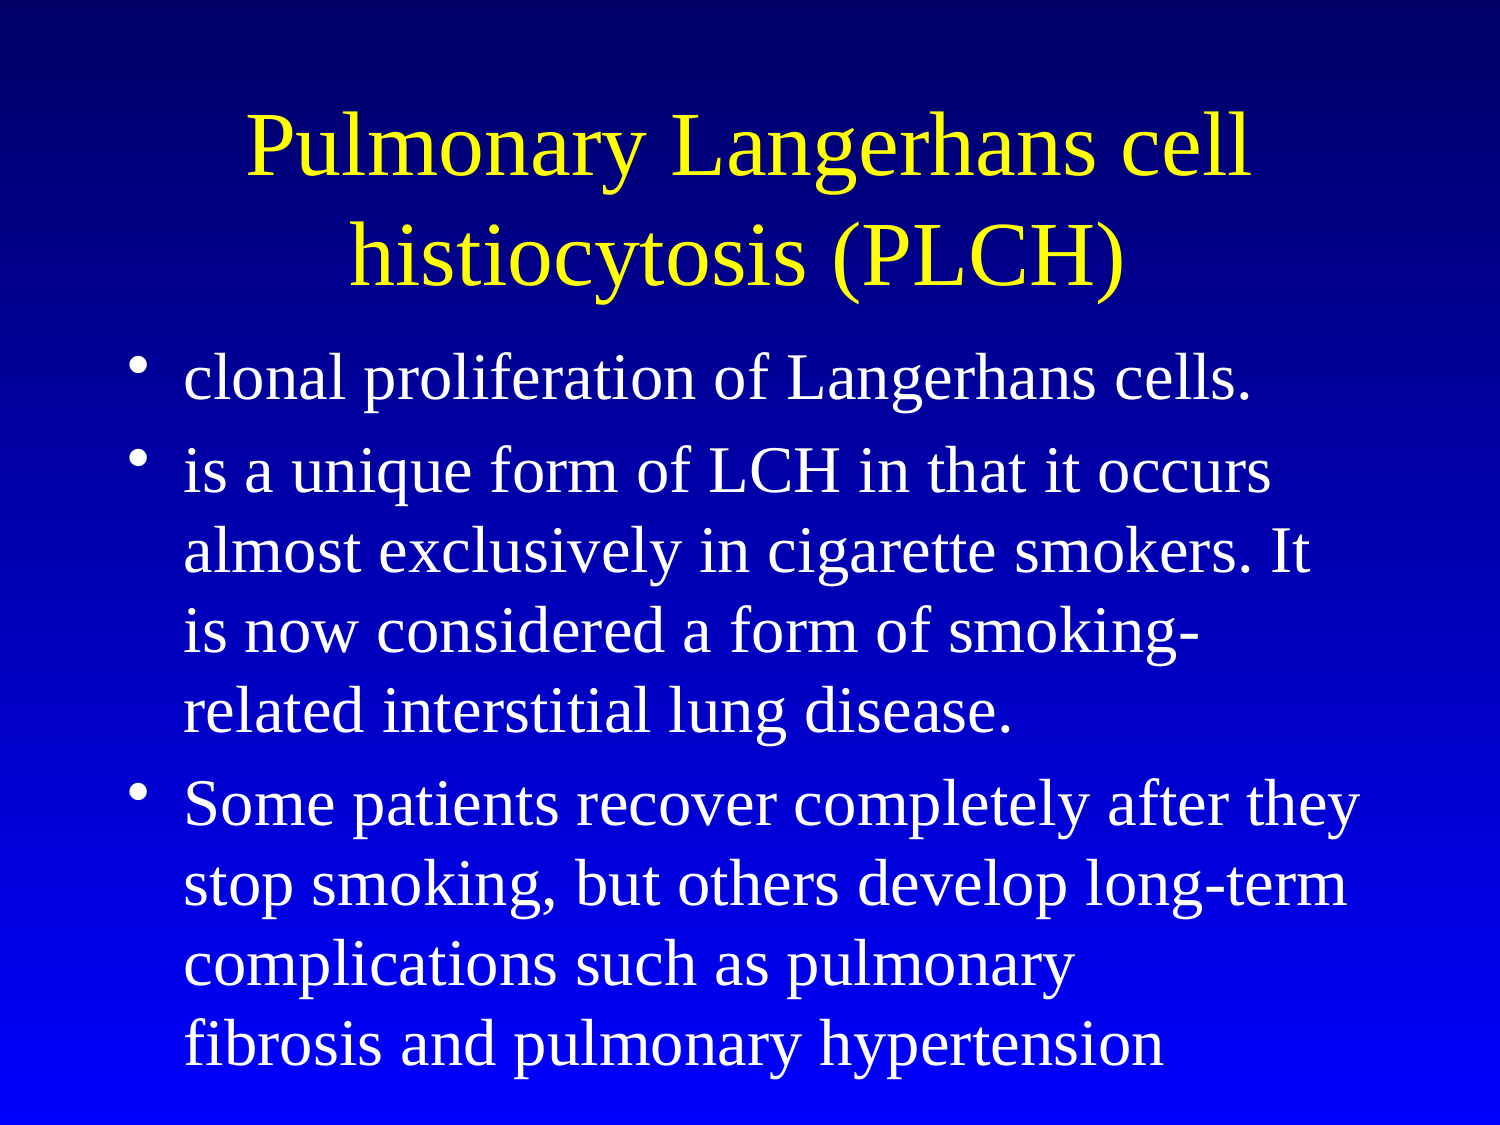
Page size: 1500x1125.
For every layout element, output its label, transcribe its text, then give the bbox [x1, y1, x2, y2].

list clonal proliferation of Langerhans cells. is a unique form of LCH in that it occurs almost exclusively in cigarette smokers. It is now considered a form of smoking-related interstitial lung disease. Some patients recover completely after they stop smoking, but others develop long-term complications such as pulmonary fibrosis and pulmonary hypertension [112, 324, 1388, 1000]
title Pulmonary Langerhans cell histiocytosis (PLCH) [112, 99, 1388, 288]
